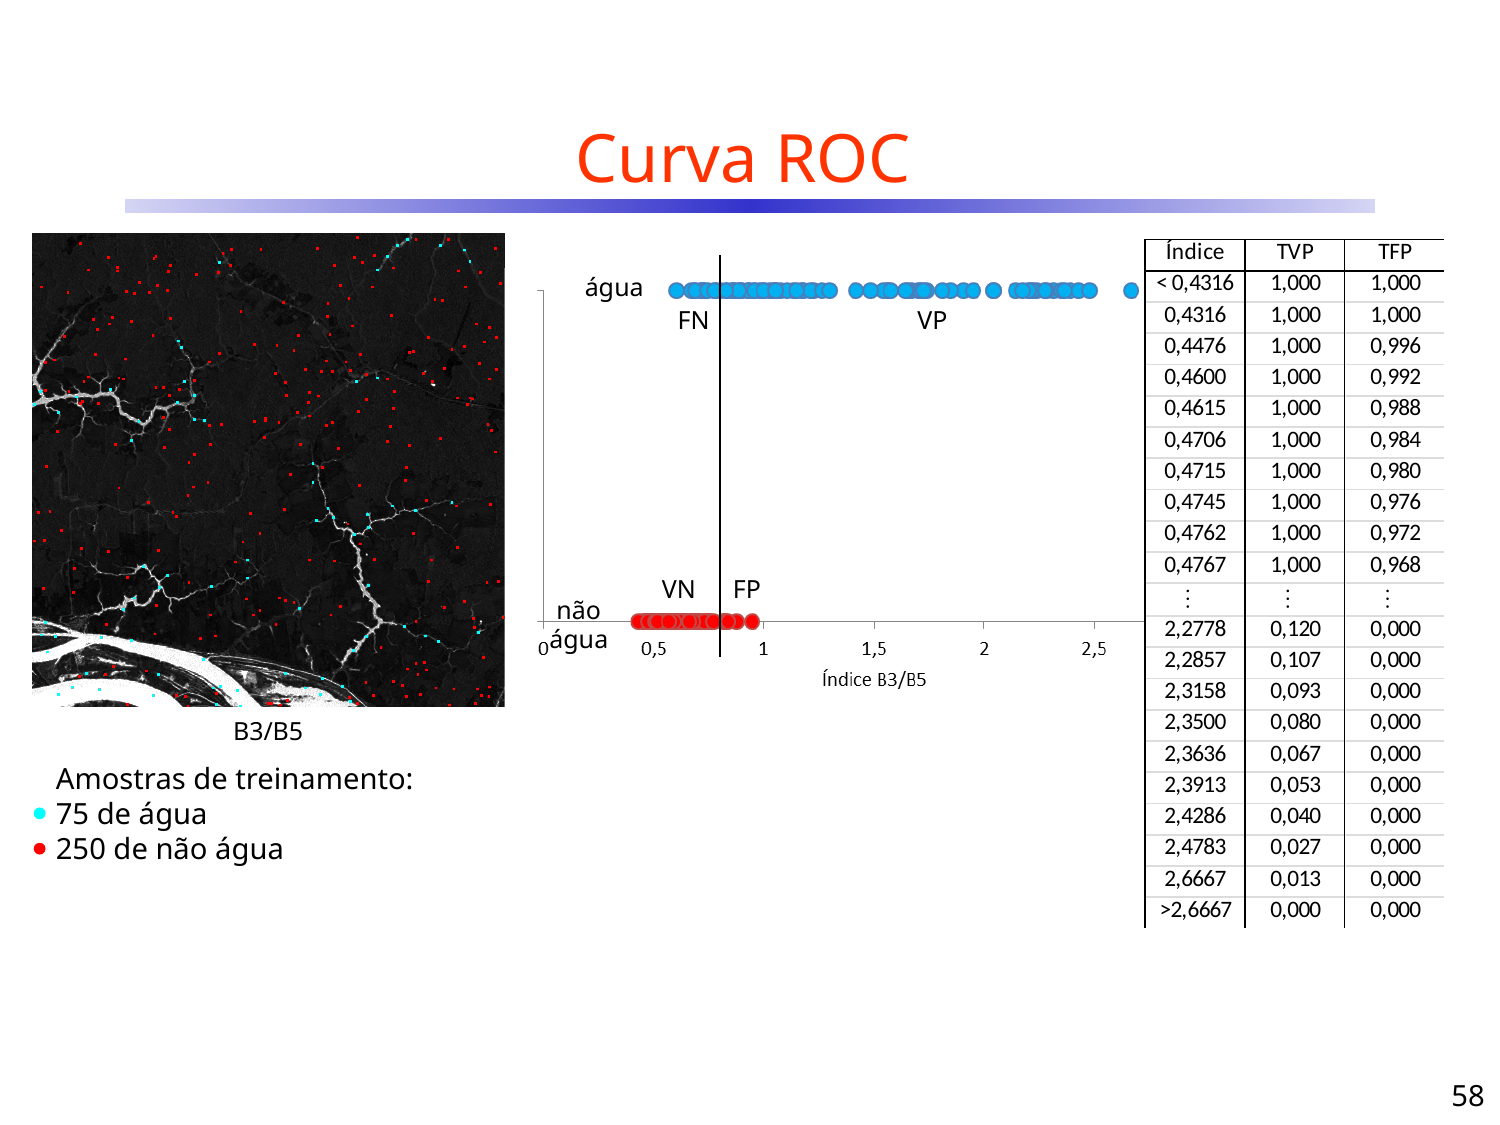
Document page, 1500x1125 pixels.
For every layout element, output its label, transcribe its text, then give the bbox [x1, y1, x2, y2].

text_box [647, 255, 963, 658]
title Curva ROC [49, 99, 1438, 213]
slide_number 58 [1187, 1049, 1500, 1125]
picture [31, 233, 505, 707]
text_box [33, 752, 569, 875]
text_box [1143, 238, 1446, 930]
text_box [504, 264, 1138, 719]
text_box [31, 713, 505, 753]
